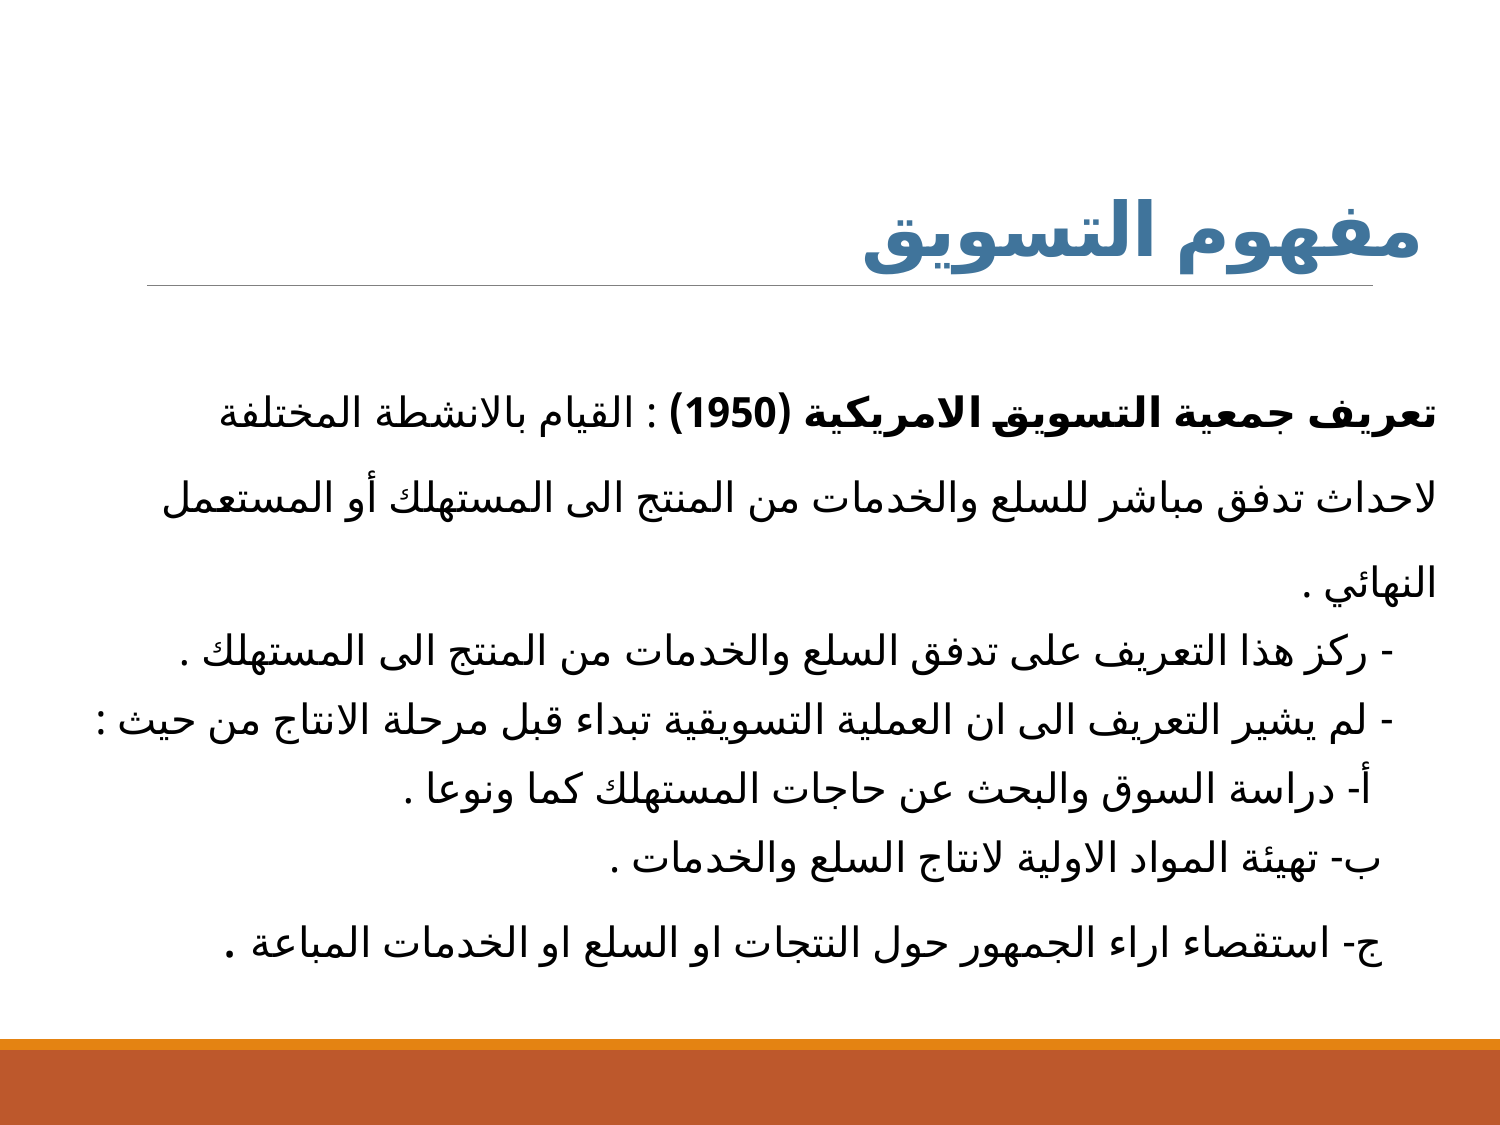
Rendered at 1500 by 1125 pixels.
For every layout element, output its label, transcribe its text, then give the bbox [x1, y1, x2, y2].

title مفهوم التسويق [9, 149, 1439, 280]
list تعريف جمعية التسويق الامريكية (1950) : القيام بالانشطة المختلفة لاحداث تدفق مباشر للسلع والخدمات من المنتج الى المستهلك أو المستعمل النهائي . - ركز هذا التعريف على تدفق السلع والخدمات من المنتج الى المستهلك . - لم يشير التعريف الى ان العملية التسويقية تبداء قبل مرحلة الانتاج من حيث : أ- دراسة السوق والبحث عن حاجات المستهلك كما ونوعا . ب- تهيئة المواد الاولية لانتاج السلع والخدمات . ج- استقصاء اراء الجمهور حول النتجات او السلع او الخدمات المباعة . [88, 255, 1439, 1000]
